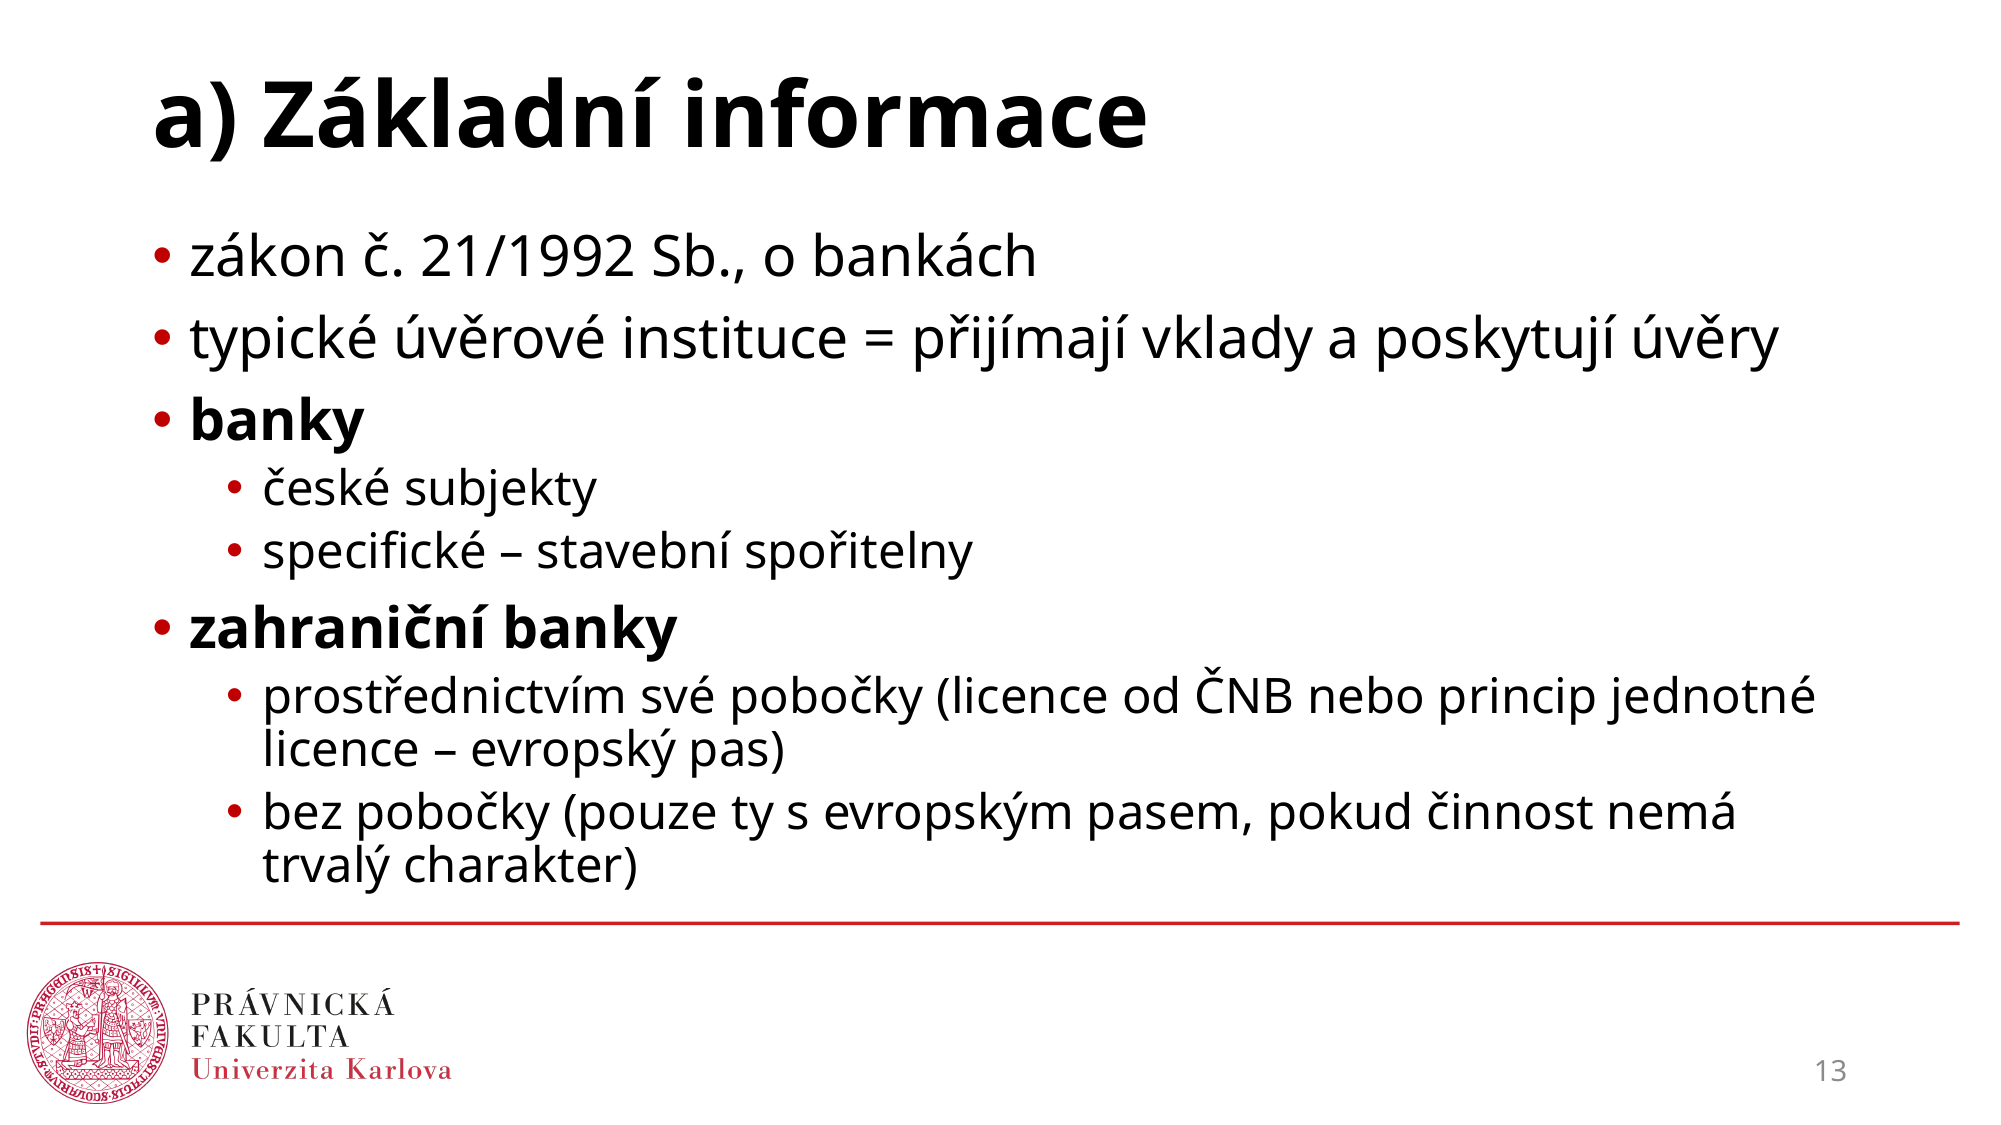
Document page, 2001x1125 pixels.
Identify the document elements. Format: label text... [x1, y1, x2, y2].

title a) Základní informace [137, 2, 1863, 220]
slide_number 13 [1412, 1042, 1863, 1103]
list zákon č. 21/1992 Sb., o bankách typické úvěrové instituce = přijímají vklady a poskytují úvěry banky české subjekty specifické – stavební spořitelny zahraniční banky prostřednictvím své pobočky (licence od ČNB nebo princip jednotné licence – evropský pas) bez pobočky (pouze ty s evropským pasem, pokud činnost nemá trvalý charakter) [137, 220, 1863, 905]
picture [26, 962, 452, 1104]
